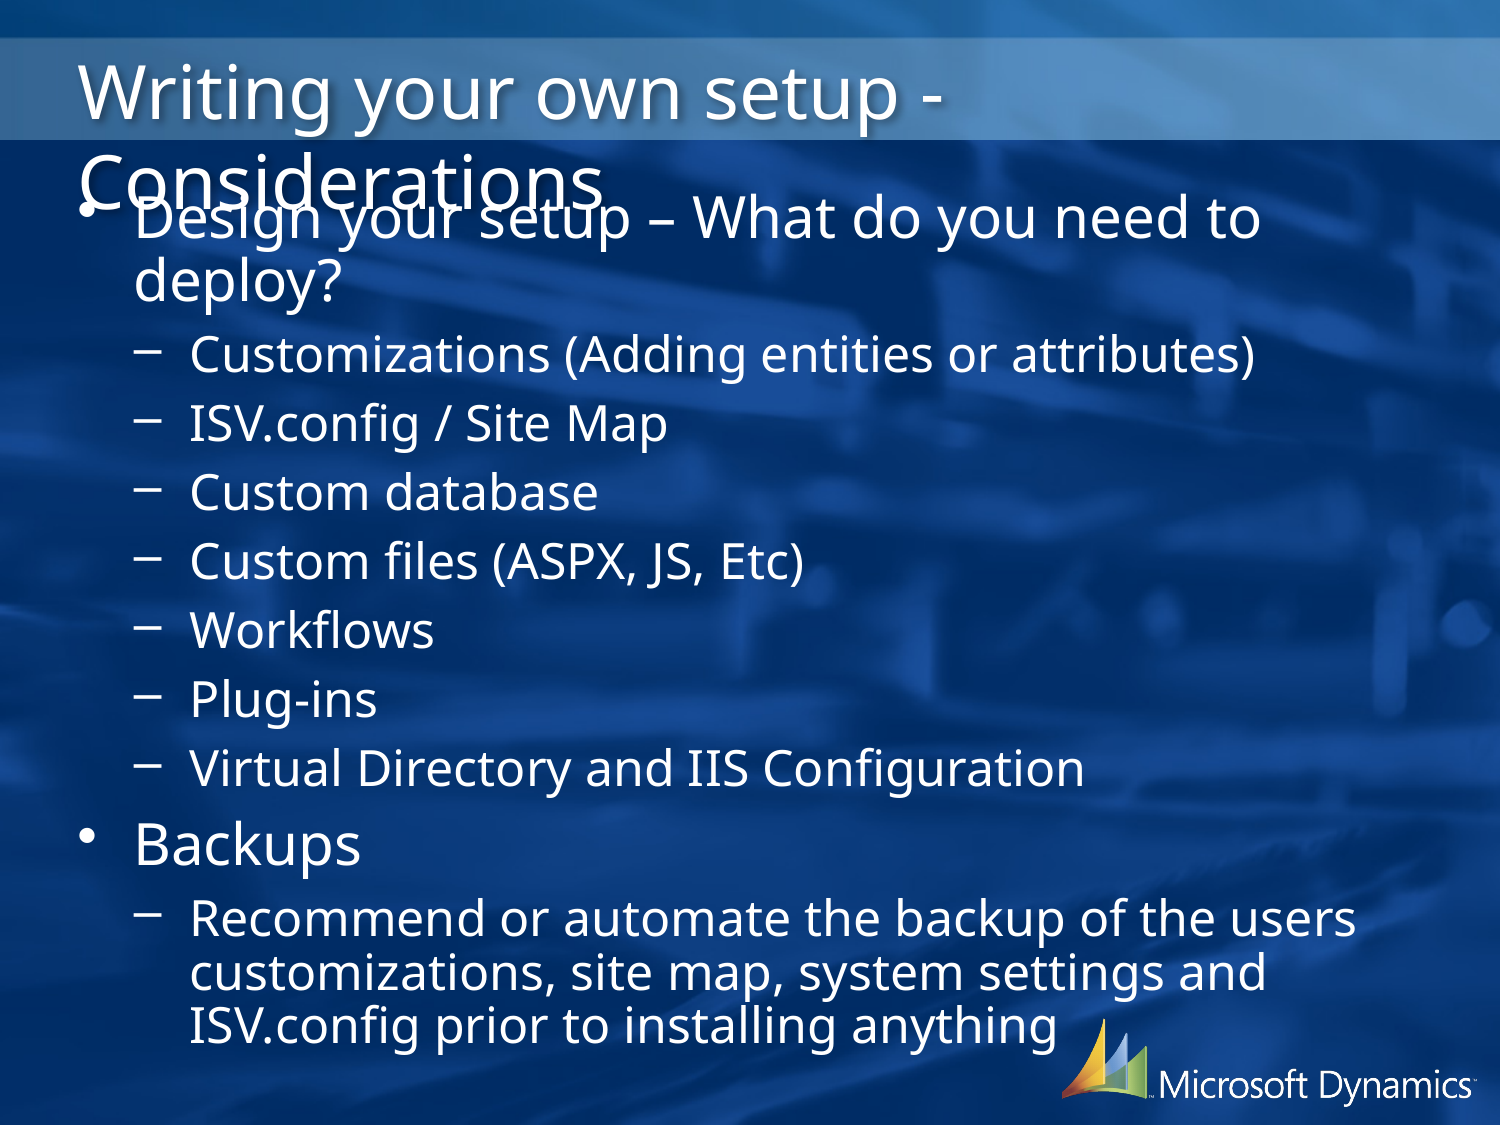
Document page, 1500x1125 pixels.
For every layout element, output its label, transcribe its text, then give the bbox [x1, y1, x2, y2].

title Writing your own setup - Considerations [62, 37, 1454, 136]
picture [0, 0, 1500, 1125]
list Design your setup – What do you need to deploy? Customizations (Adding entities or attributes) ISV.config / Site Map Custom database Custom files (ASPX, JS, Etc) Workflows Plug-ins Virtual Directory and IIS Configuration Backups Recommend or automate the backup of the users customizations, site map, system settings and ISV.config prior to installing anything [62, 181, 1456, 1019]
